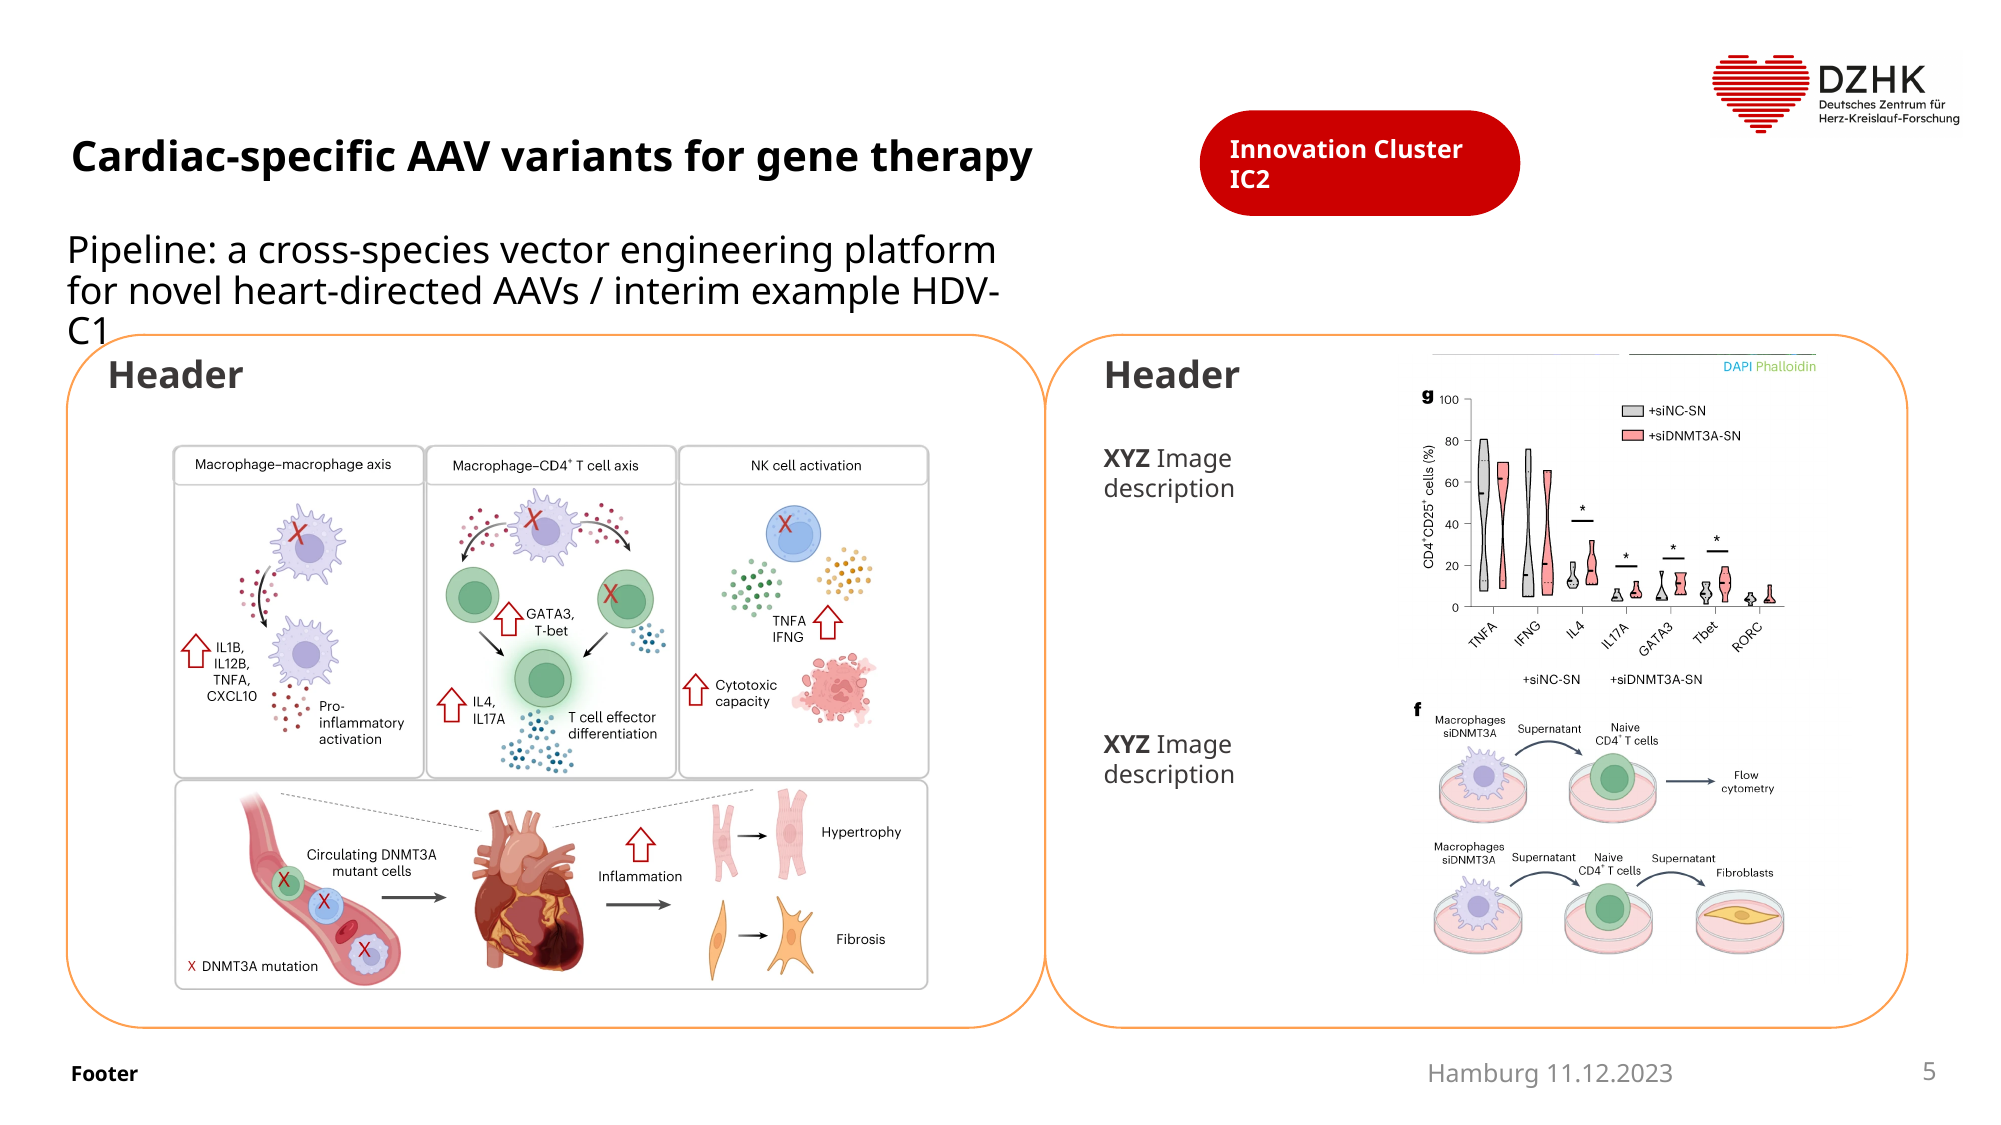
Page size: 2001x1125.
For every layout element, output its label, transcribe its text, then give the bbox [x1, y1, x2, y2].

footer Footer [70, 1042, 1349, 1103]
text_box XYZ Image description [1088, 435, 1318, 510]
text_box XYZ Image description [1088, 721, 1318, 796]
text_box Header [1088, 343, 1294, 404]
text_box Innovation Cluster IC2 [1199, 110, 1521, 216]
picture [1710, 50, 1963, 138]
picture [1412, 670, 1852, 984]
picture [1397, 354, 1828, 668]
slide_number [1412, 1042, 1862, 1103]
picture [172, 444, 930, 990]
text_box Header [92, 343, 297, 404]
list Pipeline: a cross-species vector engineering platform for novel heart-directed AAVs / interim example HDV-C1 [66, 223, 1046, 328]
text_box [1044, 333, 1909, 1029]
slide_number 5 [1862, 1042, 1952, 1103]
text_box [65, 333, 1045, 1029]
title Cardiac-specific AAV variants for gene therapy [70, 135, 1796, 240]
